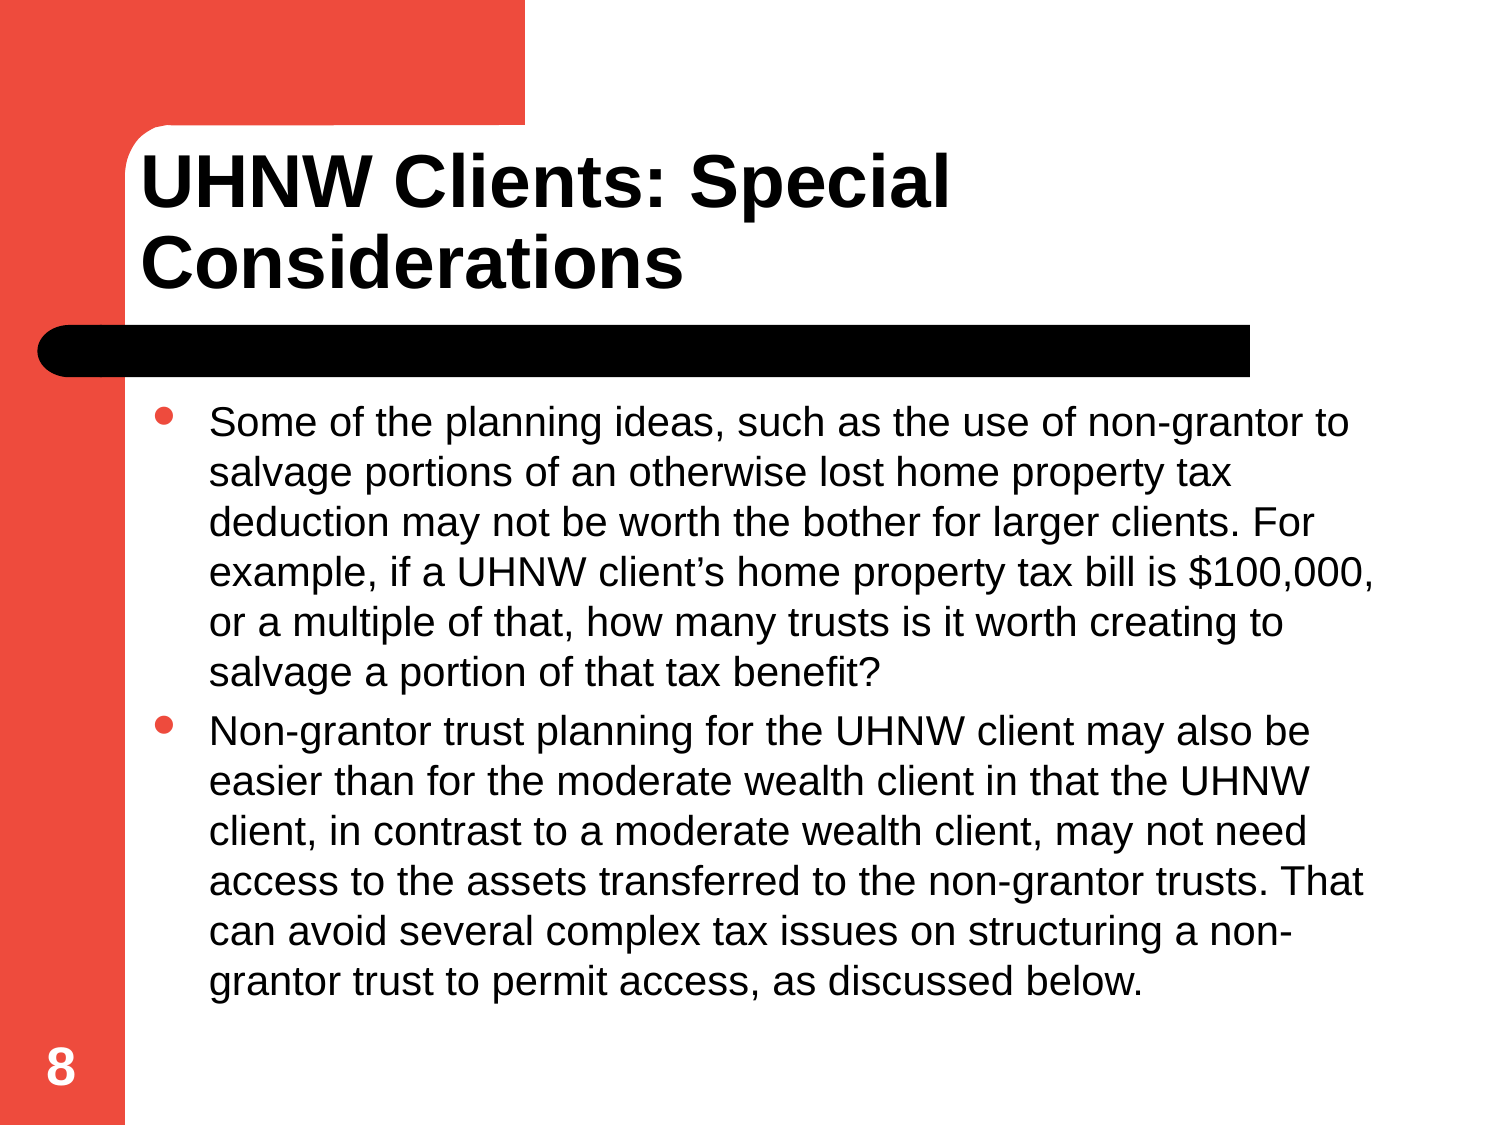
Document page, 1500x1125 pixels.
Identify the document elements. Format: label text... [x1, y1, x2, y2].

slide_number 8 [13, 1023, 111, 1105]
list Some of the planning ideas, such as the use of non-grantor to salvage portions of an otherwise lost home property tax deduction may not be worth the bother for larger clients. For example, if a UHNW client’s home property tax bill is $100,000, or a multiple of that, how many trusts is it worth creating to salvage a portion of that tax benefit? Non-grantor trust planning for the UHNW client may also be easier than for the moderate wealth client in that the UHNW client, in contrast to a moderate wealth client, may not need access to the assets transferred to the non-grantor trusts. That can avoid several complex tax issues on structuring a non-grantor trust to permit access, as discussed below. [137, 387, 1400, 999]
title UHNW Clients: Special Considerations [125, 125, 1425, 313]
